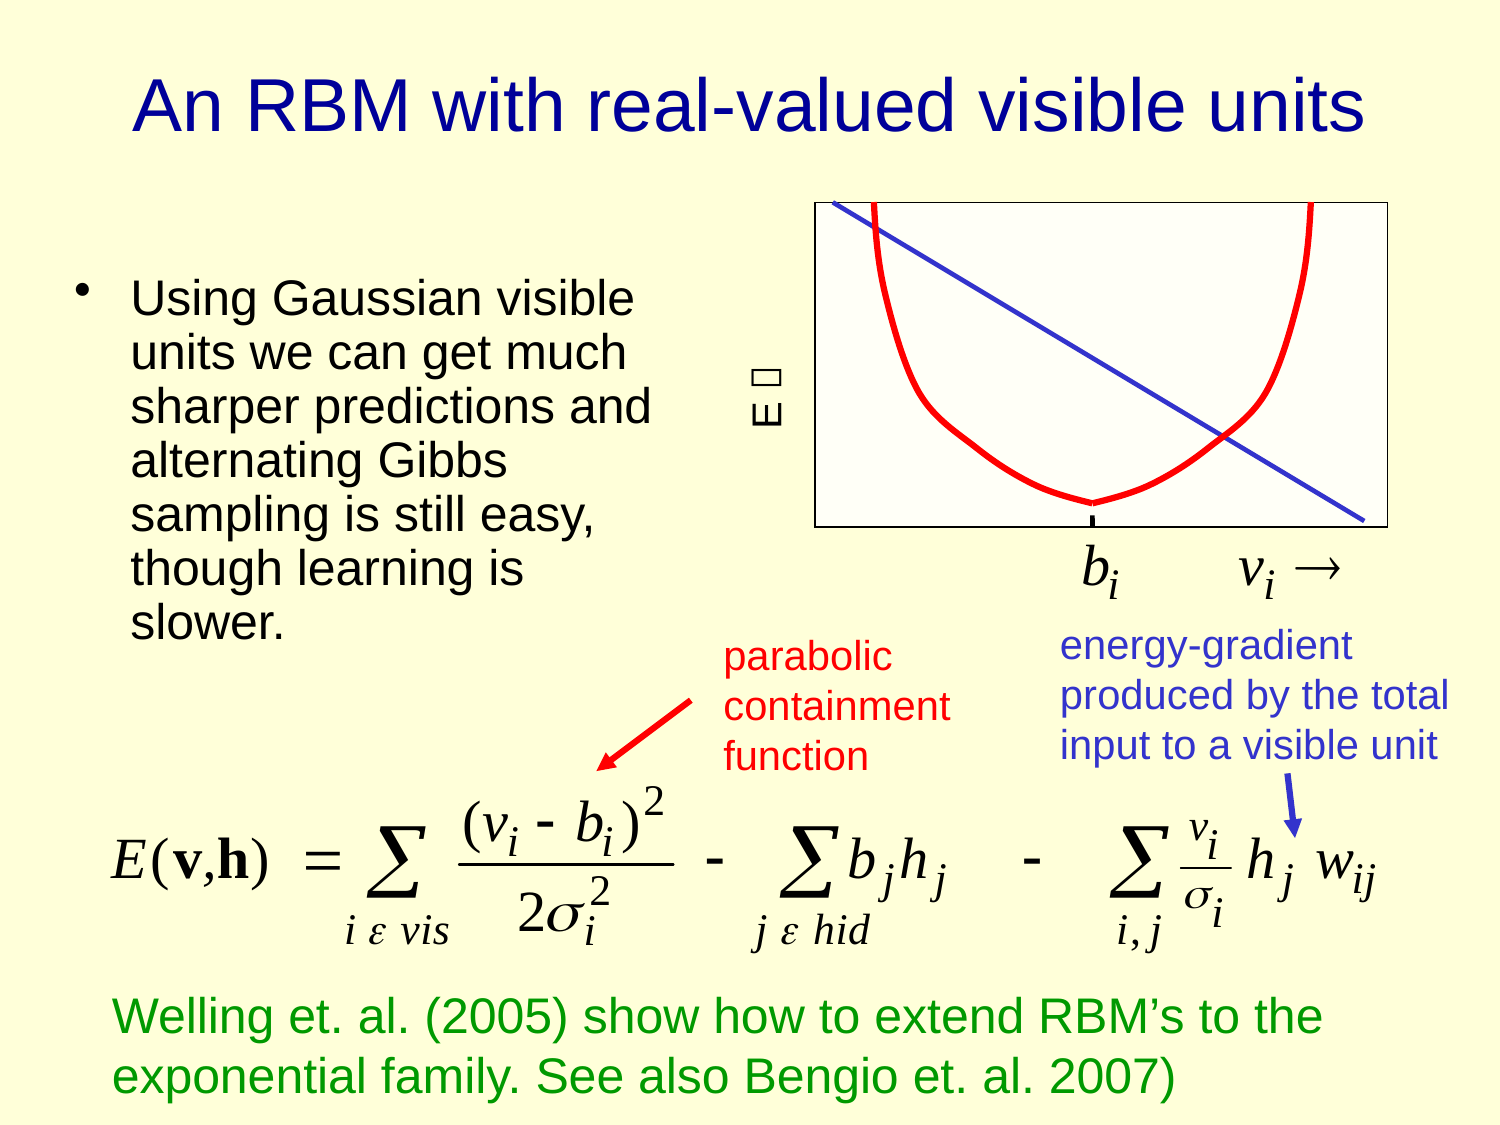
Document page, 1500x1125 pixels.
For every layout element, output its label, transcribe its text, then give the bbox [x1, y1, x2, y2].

text_box [814, 202, 1388, 528]
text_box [100, 771, 1388, 967]
text_box E  [732, 320, 798, 445]
list Using Gaussian visible units we can get much sharper predictions and alternating Gibbs sampling is still easy, though learning is slower. [58, 184, 704, 683]
text_box [873, 202, 1092, 504]
title An RBM with real-valued visible units [74, 6, 1426, 195]
text_box parabolic containment function [708, 621, 1022, 770]
text_box [596, 700, 691, 770]
text_box [1092, 202, 1311, 504]
text_box Welling et. al. (2005) show how to extend RBM’s to the exponential family. See also Bengio et. al. 2007) [97, 975, 1427, 1111]
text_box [1074, 526, 1361, 615]
text_box energy-gradient produced by the total input to a visible unit [1045, 610, 1489, 776]
